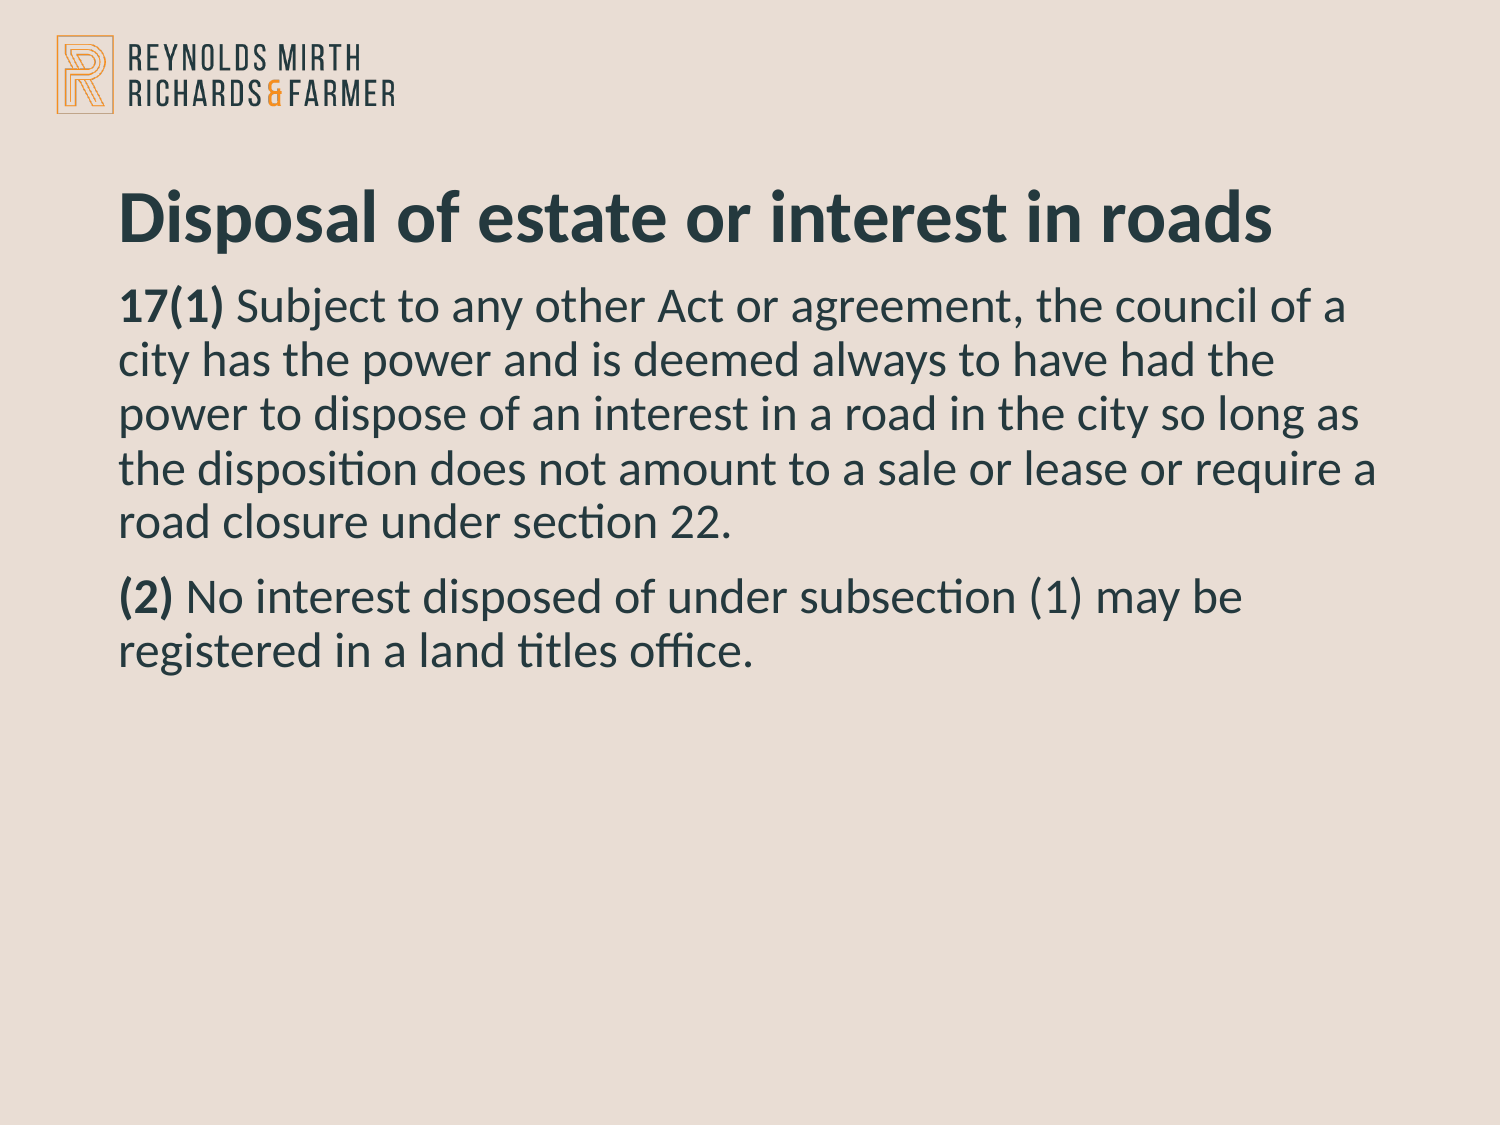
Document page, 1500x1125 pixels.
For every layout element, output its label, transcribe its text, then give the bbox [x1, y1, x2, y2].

list Disposal of estate or interest in roads 17(1) Subject to any other Act or agreement, the council of a city has the power and is deemed always to have had the power to dispose of an interest in a road in the city so long as the disposition does not amount to a sale or lease or require a road closure under section 22. (2) No interest disposed of under subsection (1) may be registered in a land titles office. [103, 170, 1397, 885]
picture [56, 34, 394, 114]
